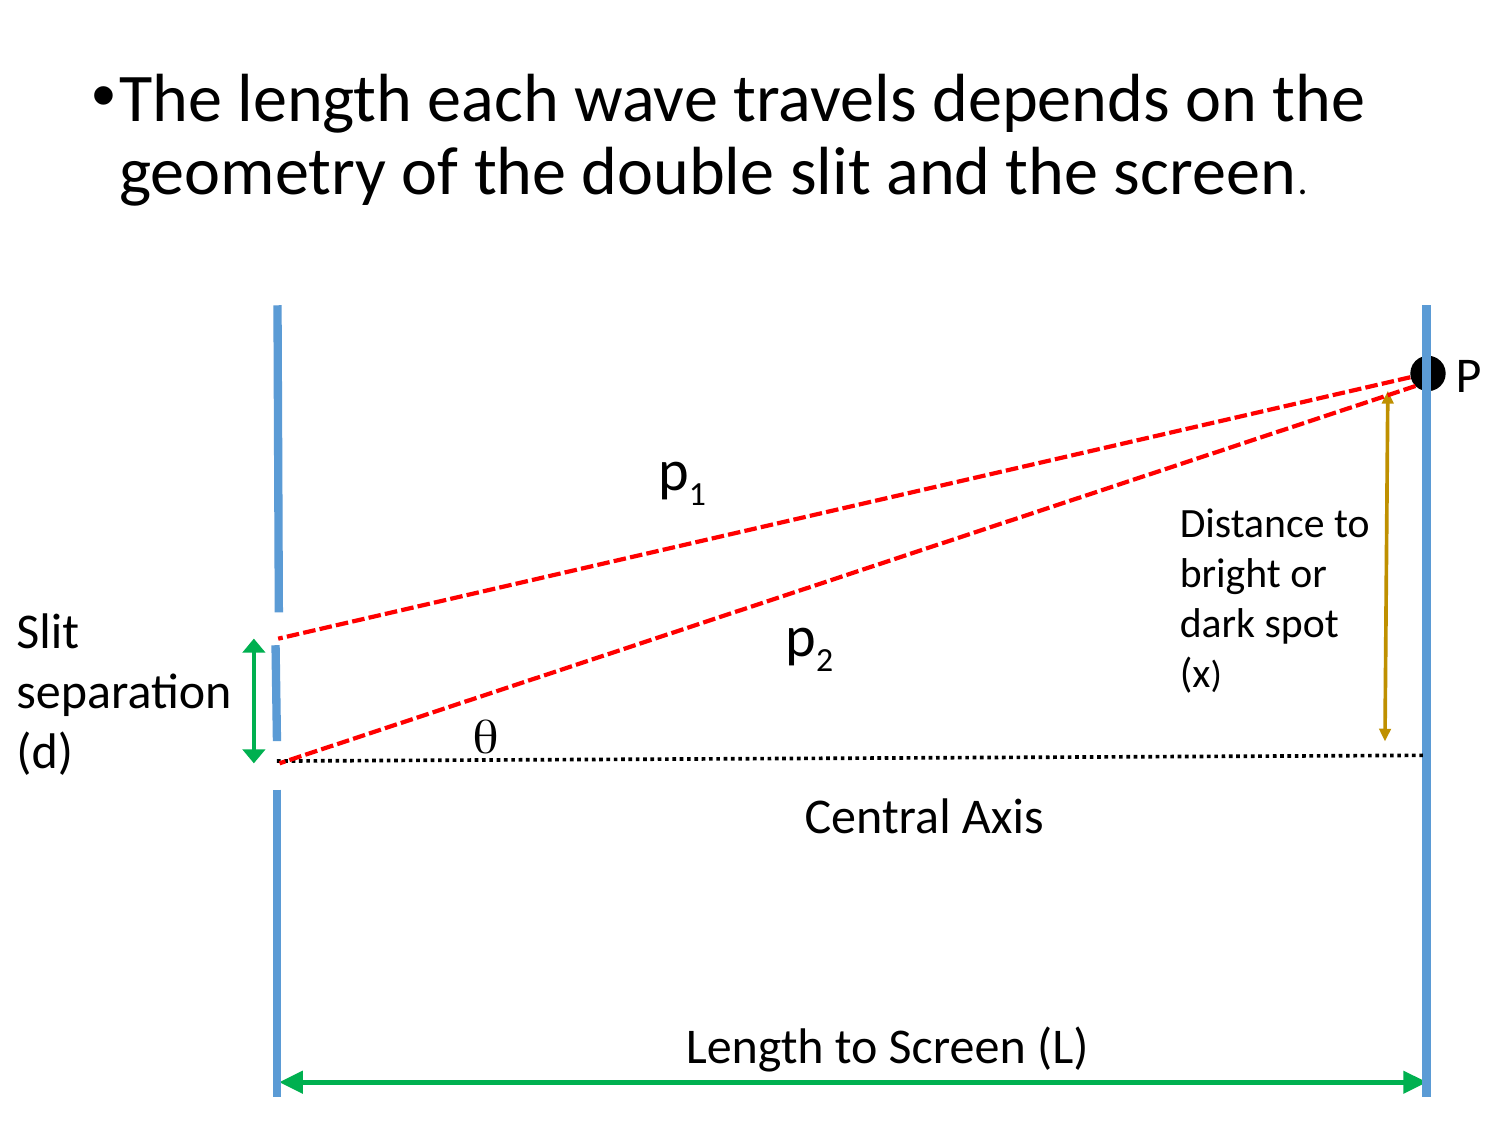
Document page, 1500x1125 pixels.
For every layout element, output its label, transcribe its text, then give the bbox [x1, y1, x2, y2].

text_box Slit separation (d) [1, 590, 275, 786]
list The length each wave travels depends on the geometry of the double slit and the screen. [76, 54, 1427, 272]
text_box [279, 385, 1416, 773]
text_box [275, 305, 1427, 1097]
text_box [1427, 335, 1500, 412]
